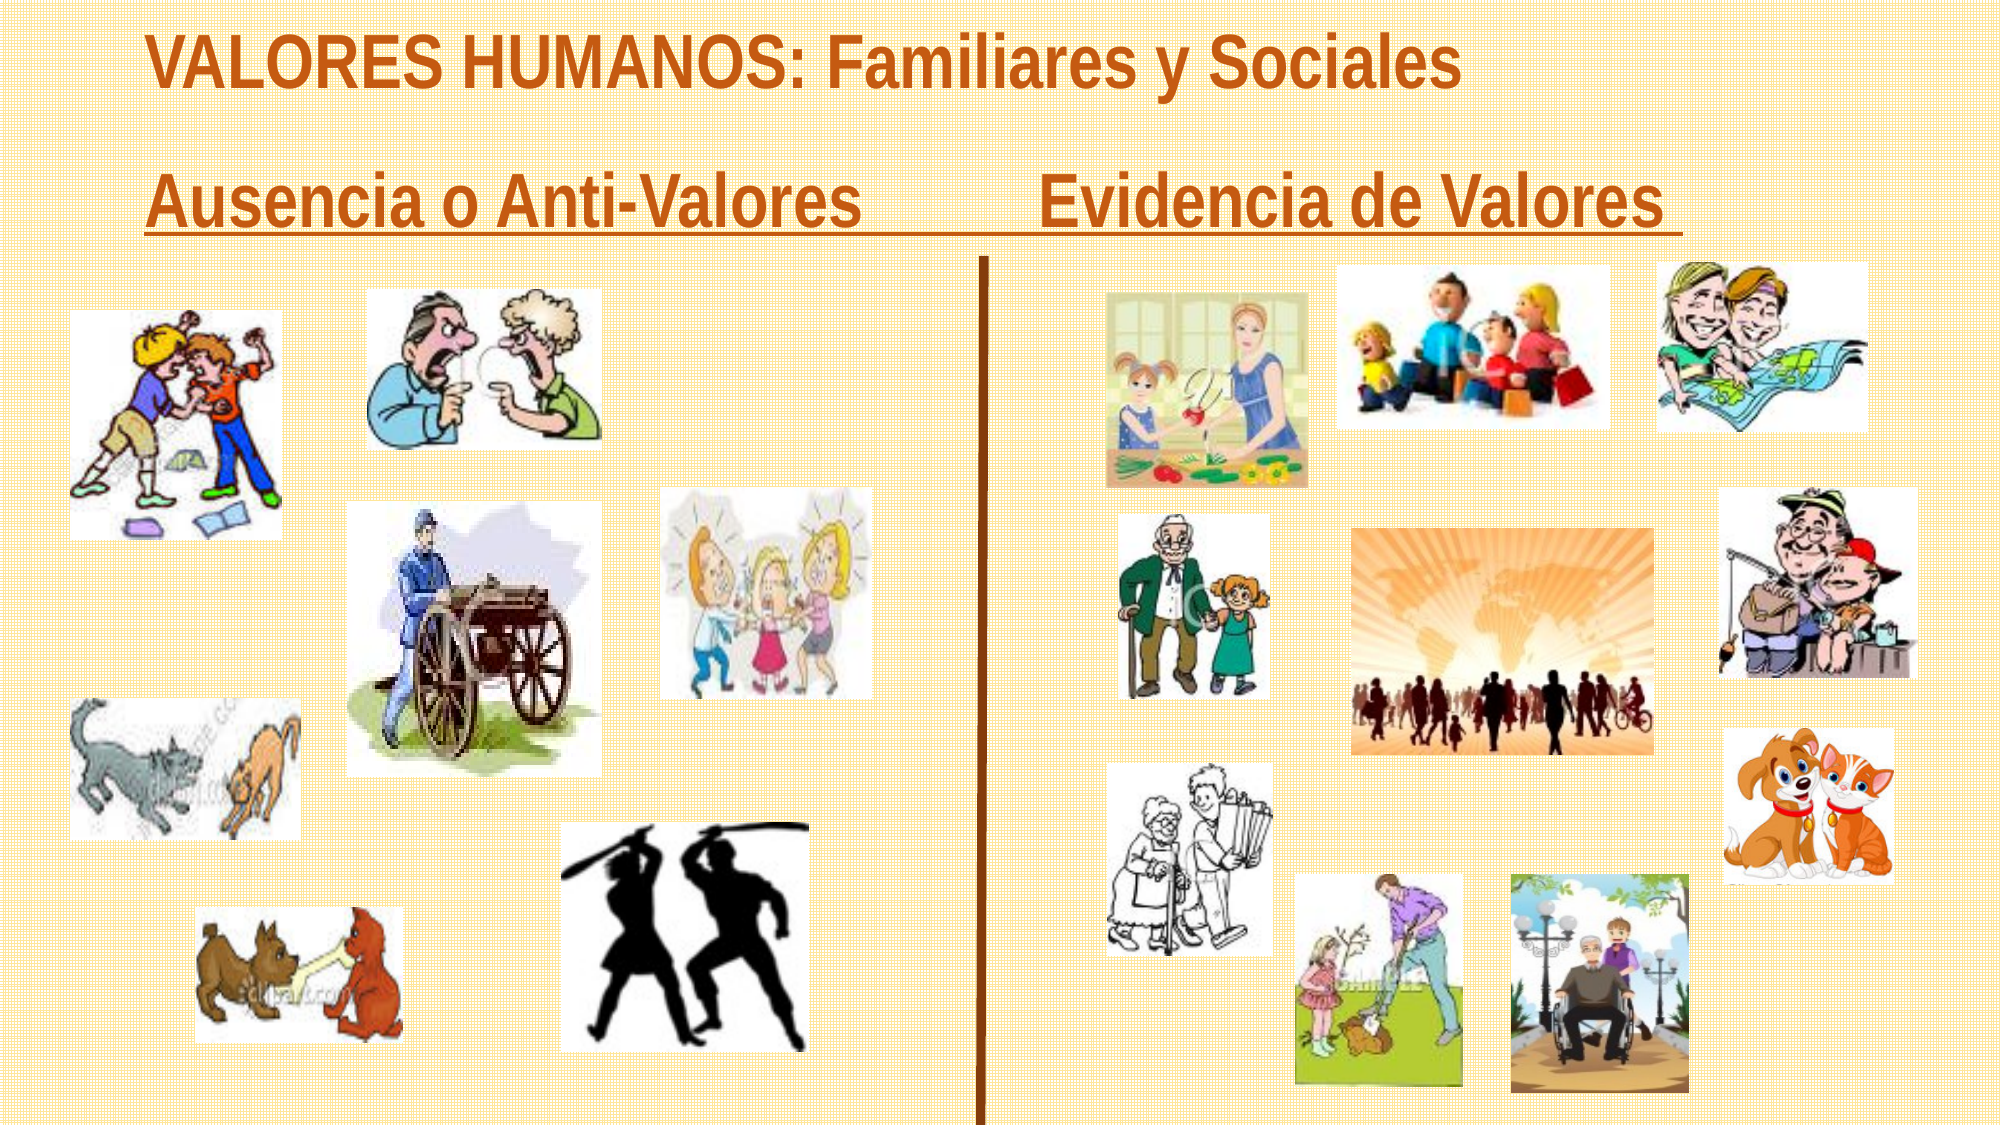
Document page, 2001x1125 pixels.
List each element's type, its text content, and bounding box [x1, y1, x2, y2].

picture [1723, 712, 1894, 885]
picture [1118, 514, 1270, 699]
picture [1657, 262, 1868, 432]
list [347, 501, 602, 777]
picture [1106, 292, 1308, 488]
picture [194, 907, 403, 1043]
picture [1336, 265, 1610, 429]
picture [367, 289, 602, 450]
picture [660, 487, 872, 699]
picture [1351, 528, 1654, 755]
picture [1719, 487, 1918, 678]
picture [70, 310, 282, 540]
picture [561, 822, 809, 1052]
picture [1107, 763, 1273, 956]
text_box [980, 255, 984, 1125]
title VALORES HUMANOS: Familiares y Sociales Ausencia o Anti-Valores Evidencia de Valores [129, 43, 1860, 246]
picture [1295, 874, 1463, 1087]
picture [70, 698, 301, 840]
picture [1511, 874, 1689, 1093]
